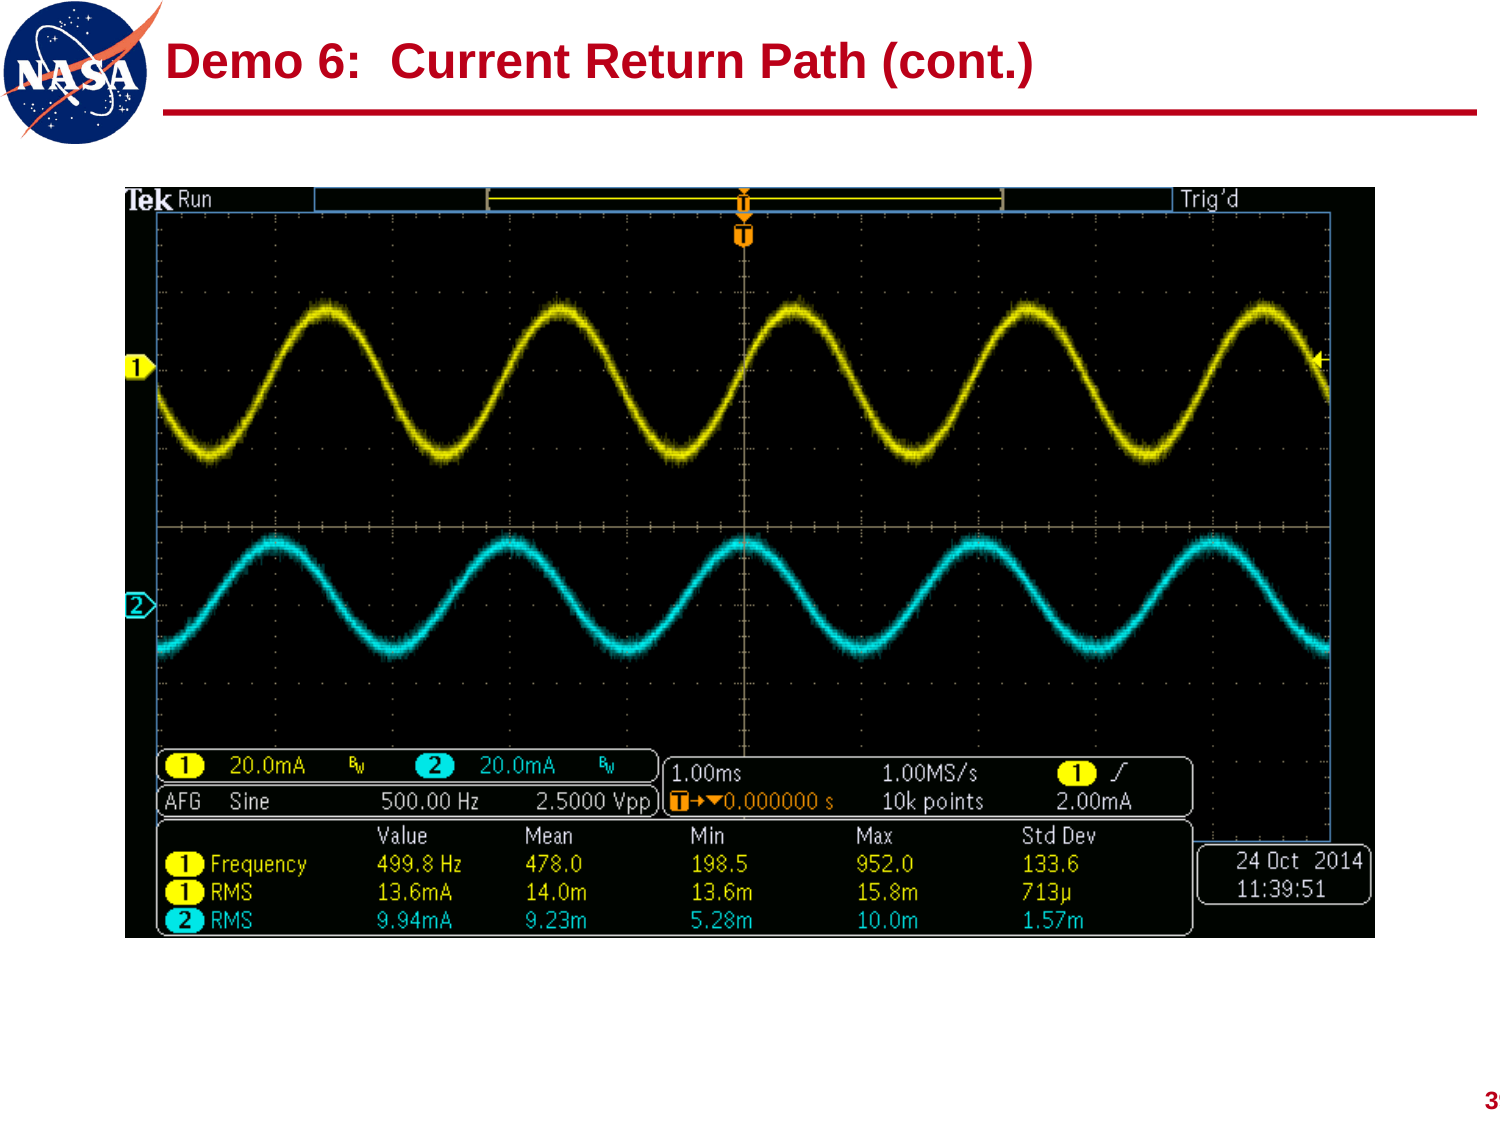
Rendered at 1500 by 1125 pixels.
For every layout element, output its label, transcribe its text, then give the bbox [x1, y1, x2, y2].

title Demo 6: Current Return Path (cont.) [149, 24, 1341, 92]
picture [124, 187, 1376, 938]
picture [0, 0, 163, 144]
